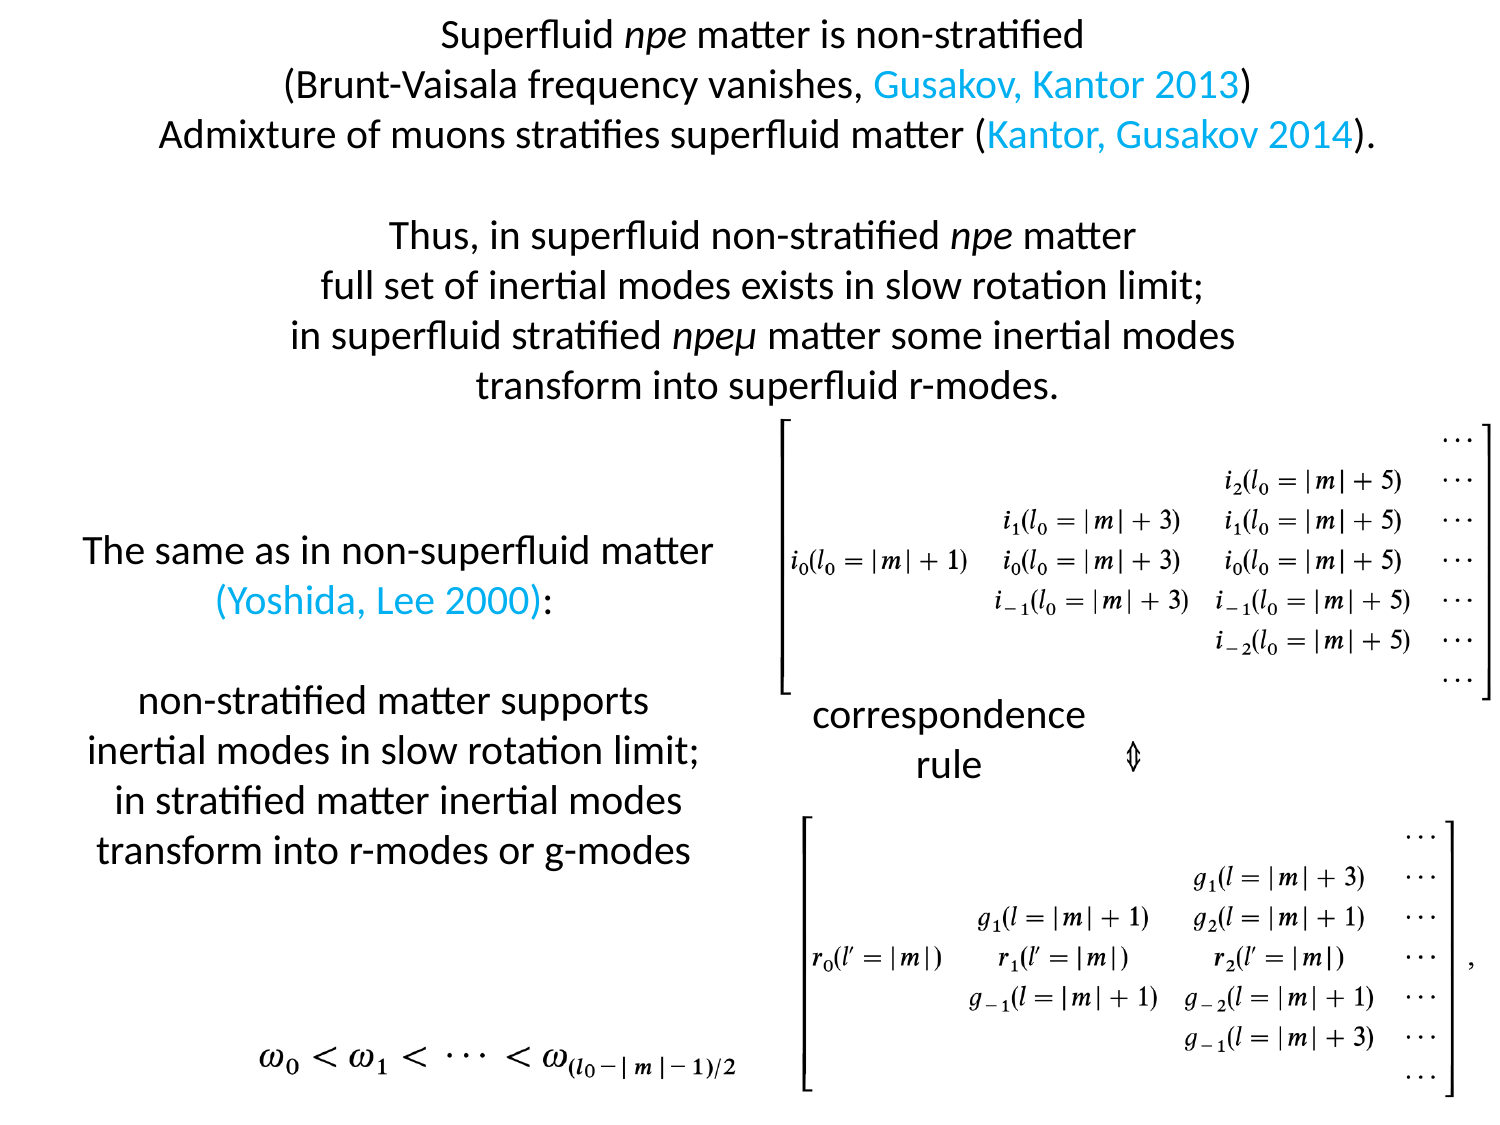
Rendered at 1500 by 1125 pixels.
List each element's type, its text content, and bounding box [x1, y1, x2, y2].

picture [772, 409, 1496, 1102]
picture [257, 1042, 739, 1081]
text_box Superfluid npe matter is non-stratified (Brunt-Vaisala frequency vanishes, Gusakov, Kantor 2013) Admixture of muons stratifies superfluid matter (Kantor, Gusakov 2014). Thus, in superfluid non-stratified npe matter full set of inertial modes exists in slow rotation limit; in superfluid stratified npeμ matter some inertial modes transform into superfluid r-modes. [0, 0, 1500, 415]
text_box The same as in non-superfluid matter (Yoshida, Lee 2000): non-stratified matter supports inertial modes in slow rotation limit; in stratified matter inertial modes transform into r-modes or g-modes [35, 515, 762, 881]
